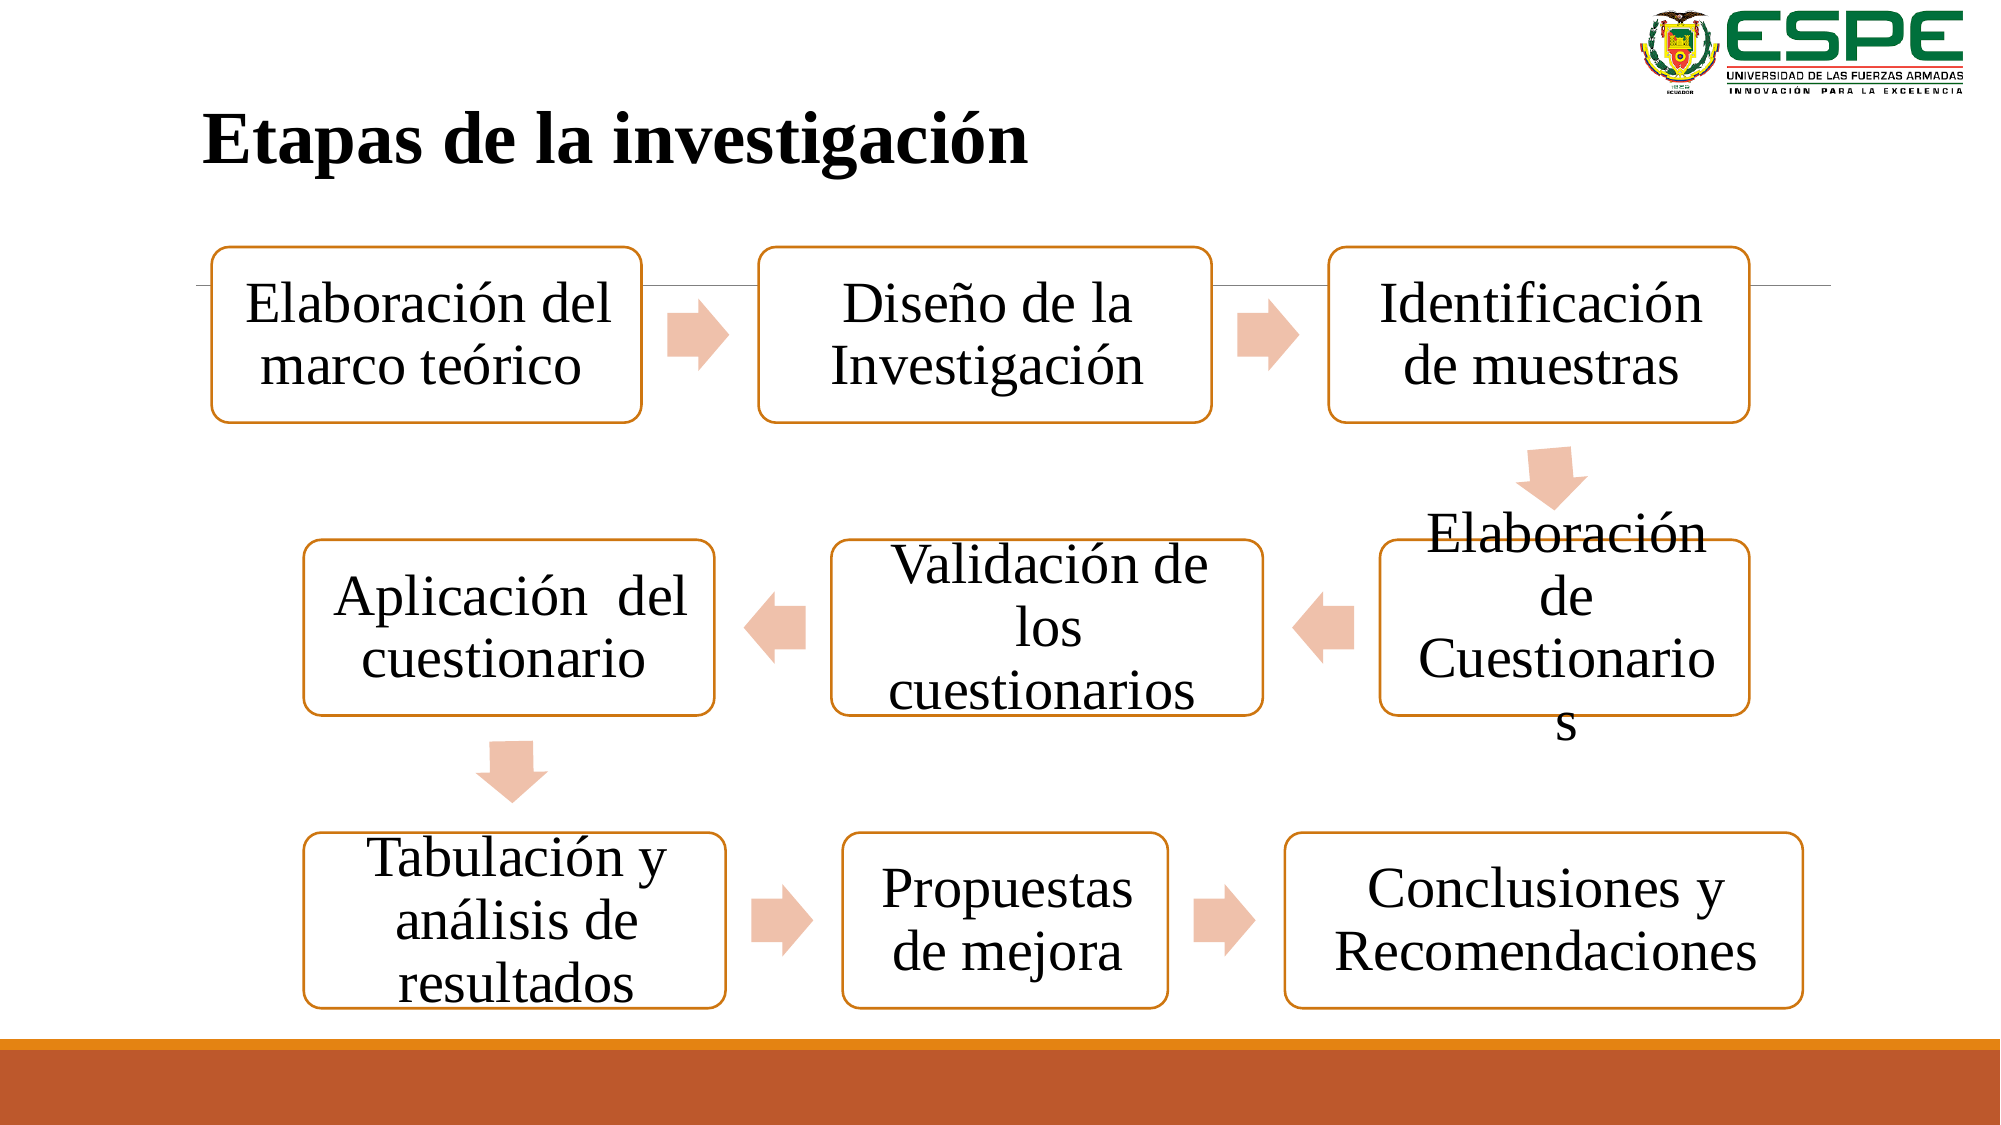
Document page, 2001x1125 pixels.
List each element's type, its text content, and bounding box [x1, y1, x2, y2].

picture [1639, 10, 1963, 95]
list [51, 245, 1963, 1010]
text_box Etapas de la investigación [187, 61, 1808, 217]
